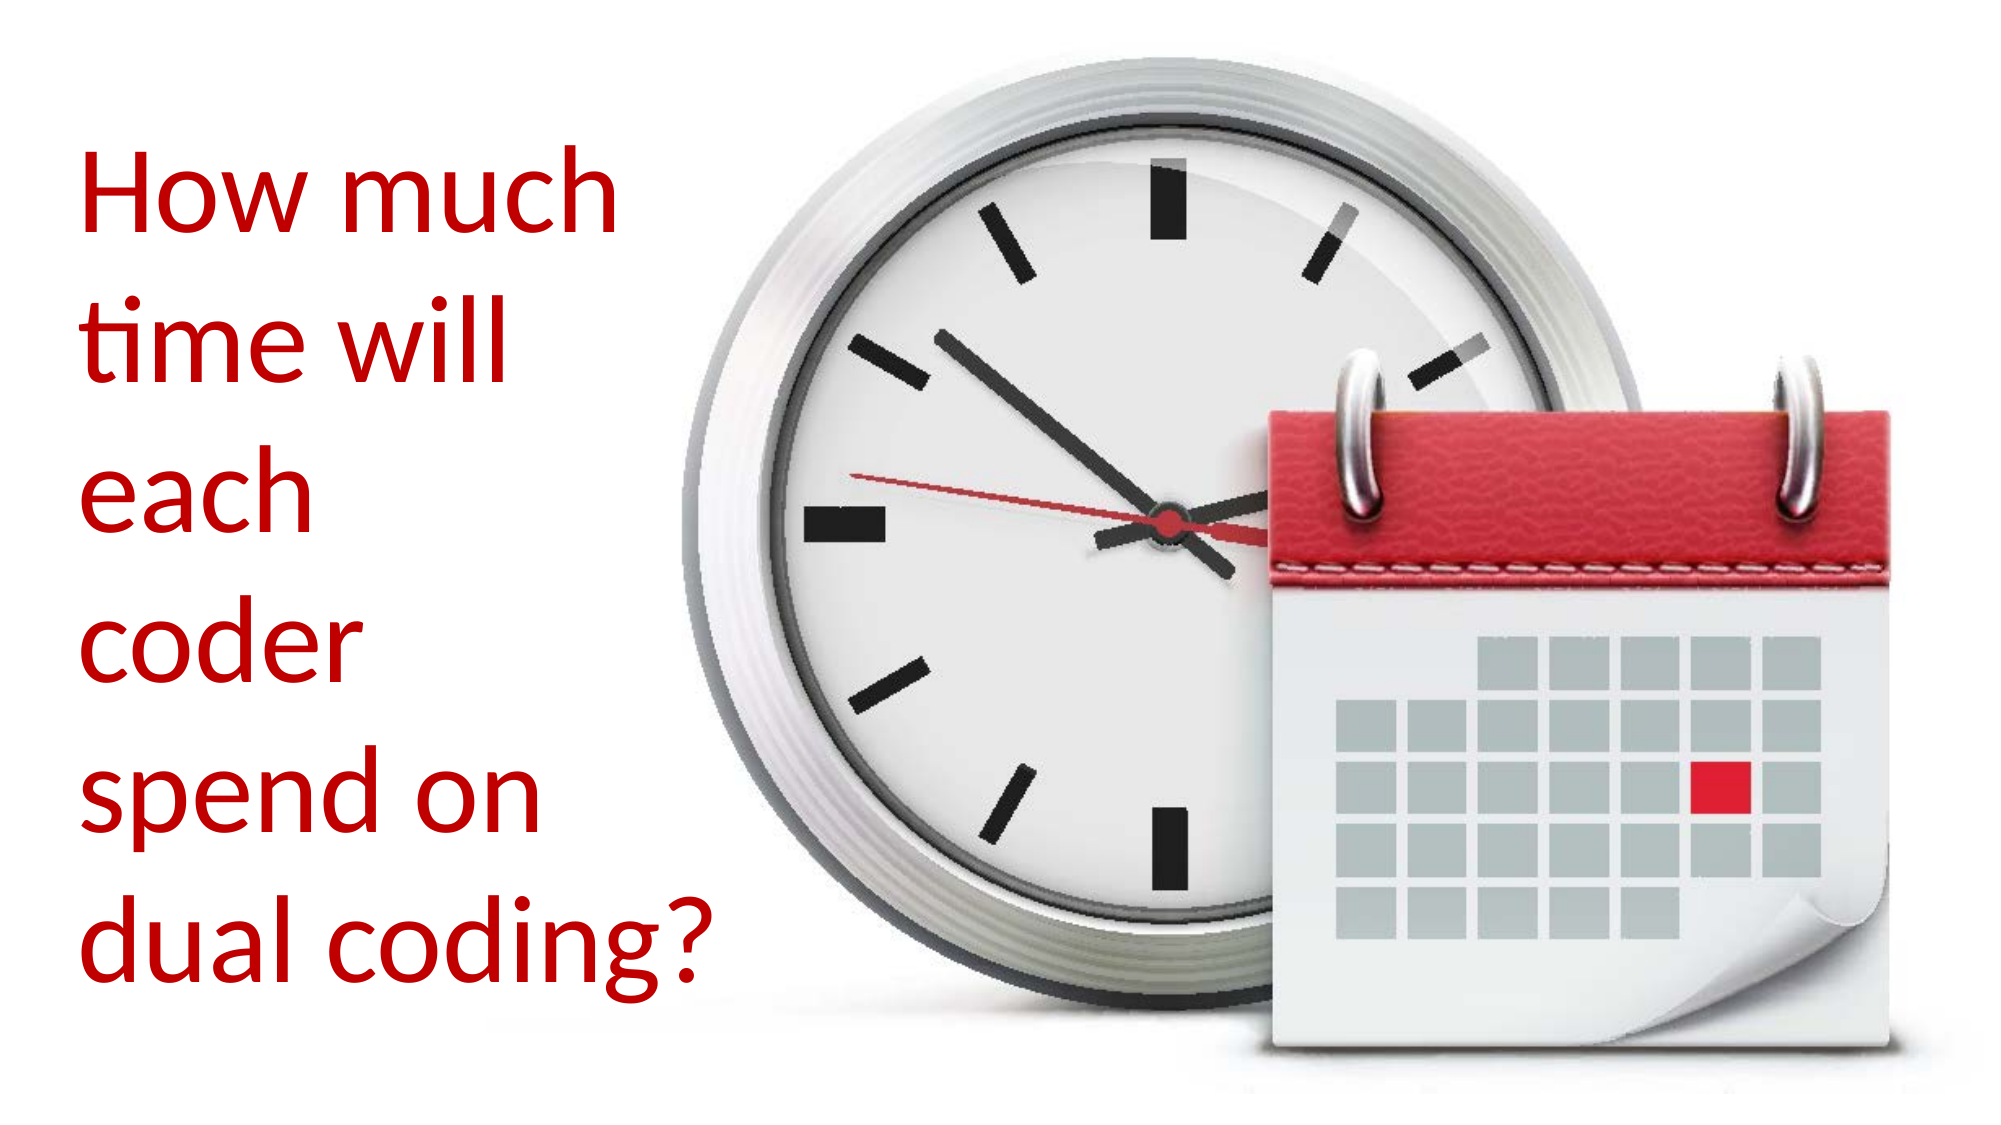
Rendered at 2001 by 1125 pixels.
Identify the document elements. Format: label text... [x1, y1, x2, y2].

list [474, 30, 1984, 1094]
text_box How much time will each coder spend on dual coding? [62, 99, 469, 1015]
